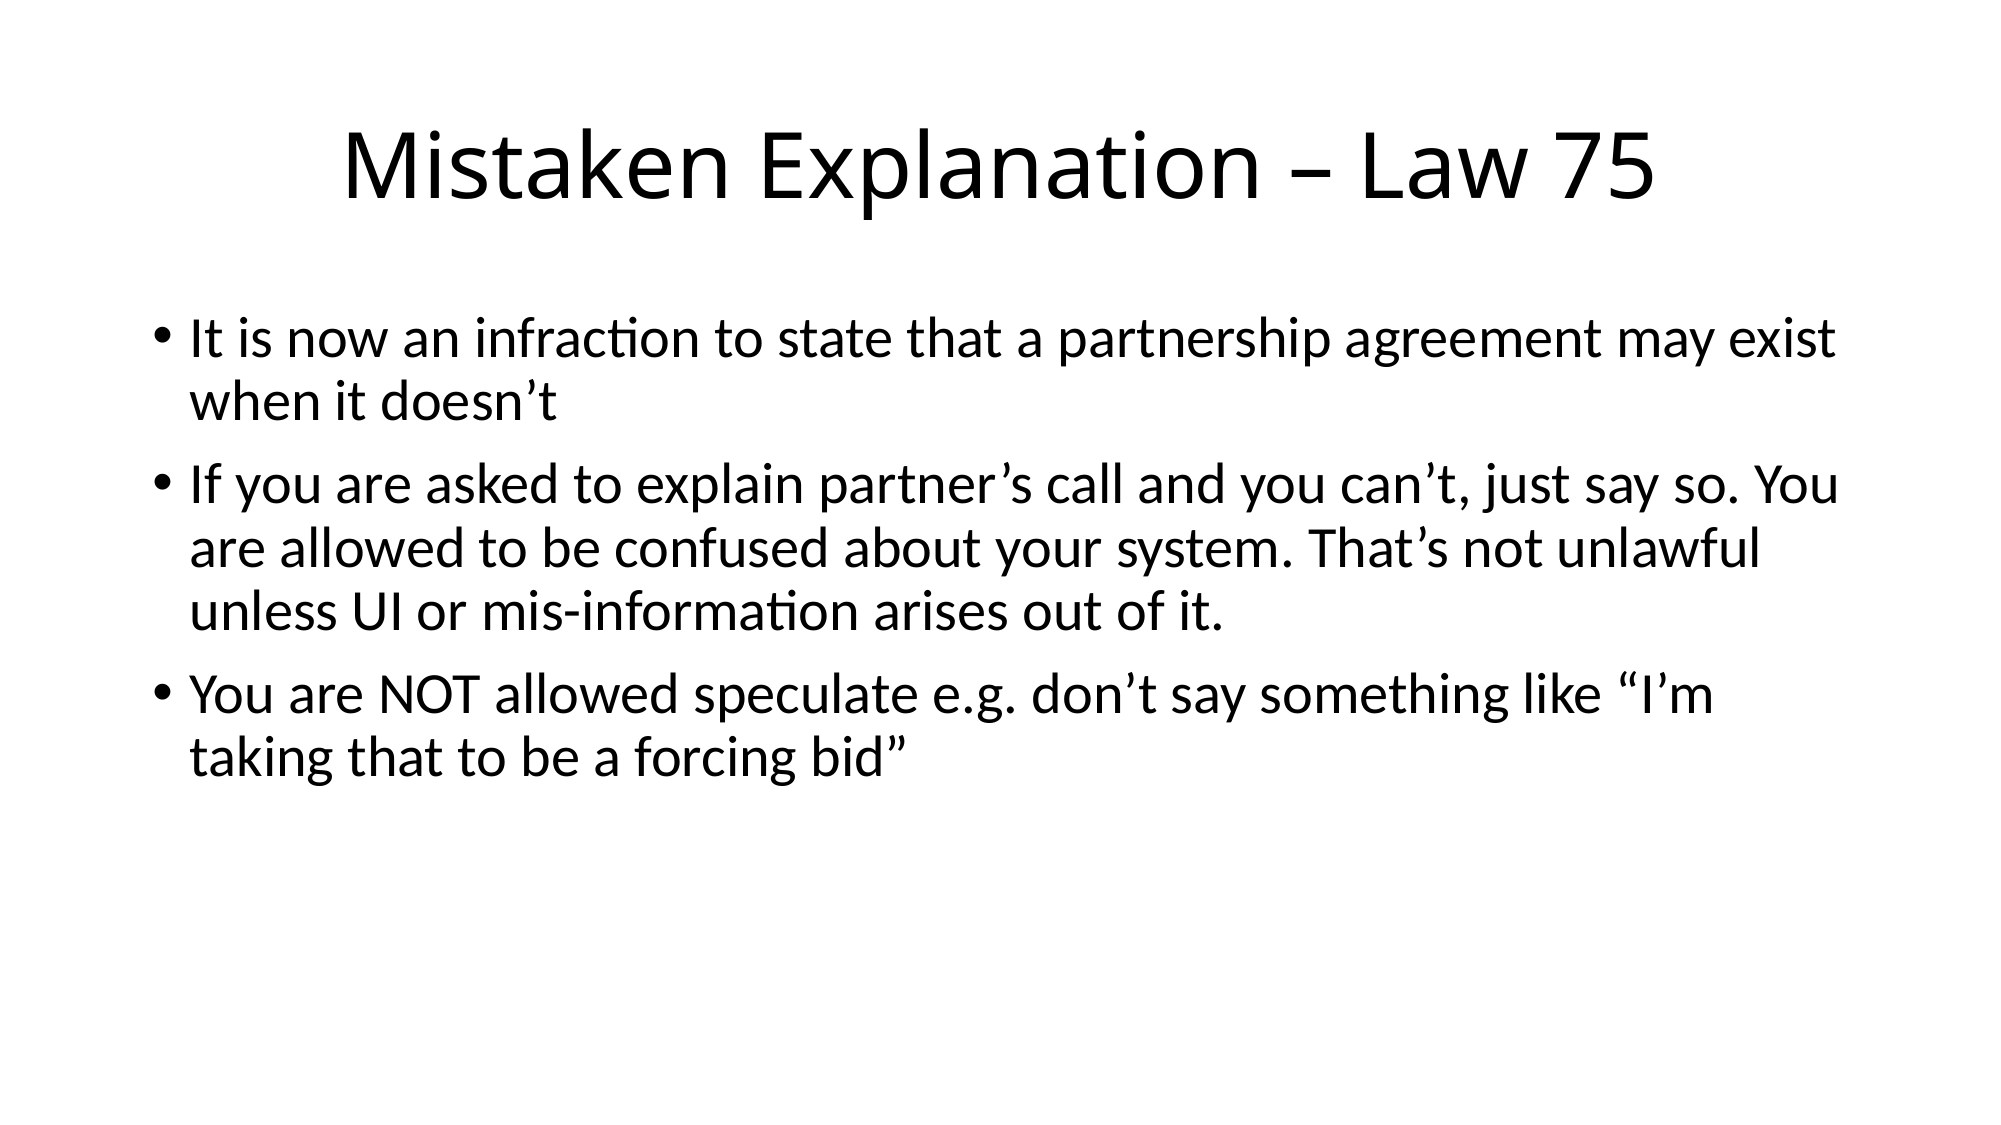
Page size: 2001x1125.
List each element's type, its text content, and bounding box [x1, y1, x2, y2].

title Mistaken Explanation – Law 75 [137, 59, 1863, 278]
list It is now an infraction to state that a partnership agreement may exist when it doesn’t If you are asked to explain partner’s call and you can’t, just say so. You are allowed to be confused about your system. That’s not unlawful unless UI or mis-information arises out of it. You are NOT allowed speculate e.g. don’t say something like “I’m taking that to be a forcing bid” [137, 299, 1863, 1014]
